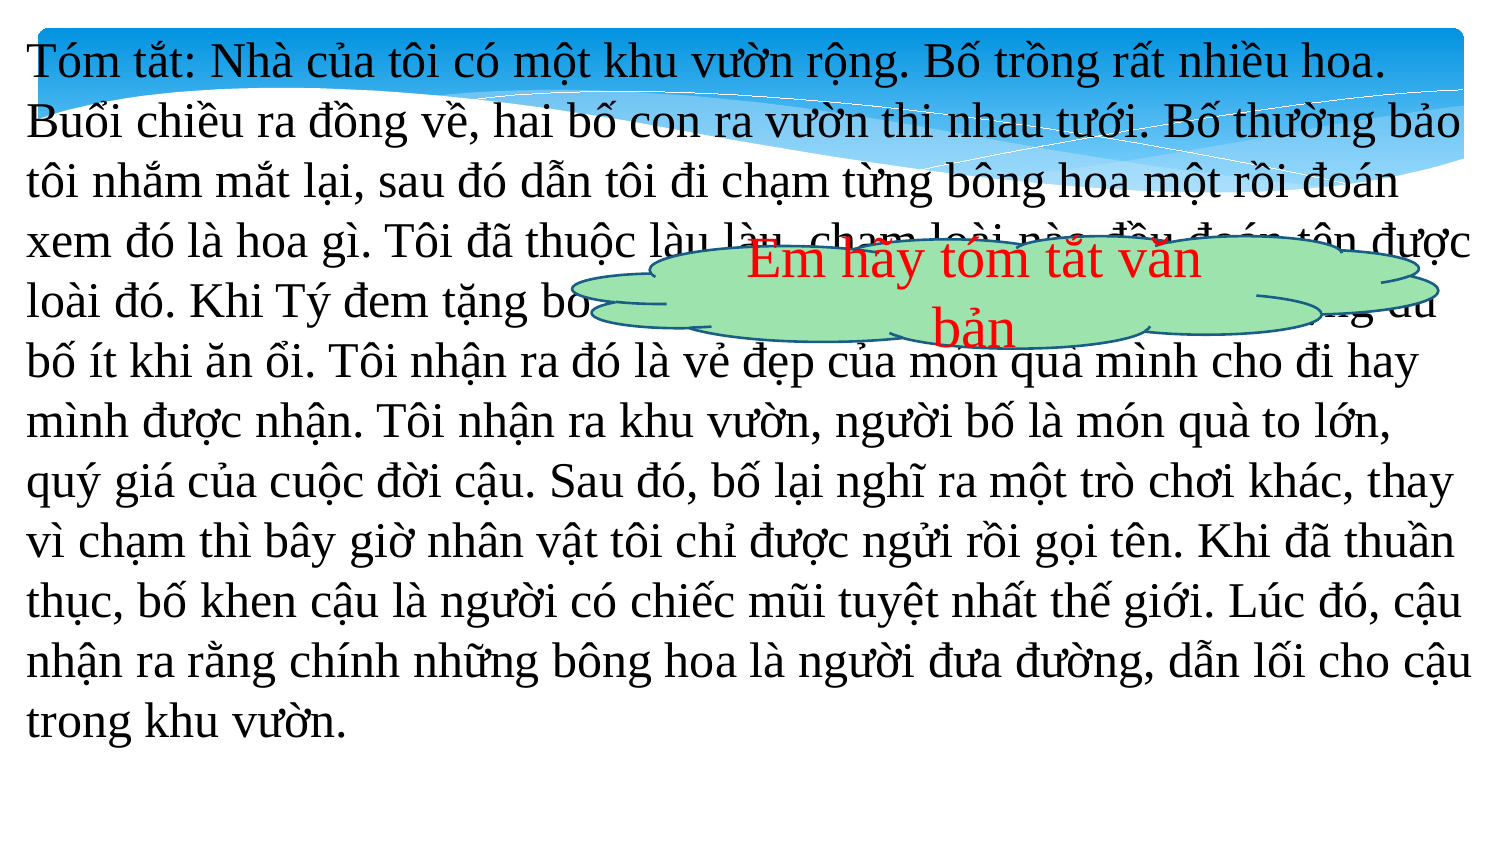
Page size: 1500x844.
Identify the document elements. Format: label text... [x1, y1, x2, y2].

text_box Em hãy tóm tắt văn bản [570, 234, 1440, 350]
text_box Tóm tắt: Nhà của tôi có một khu vườn rộng. Bố trồng rất nhiều hoa. Buổi chiều ra đồng về, hai bố con ra vườn thi nhau tưới. Bố thường bảo tôi nhắm mắt lại, sau đó dẫn tôi đi chạm từng bông hoa một rồi đoán xem đó là hoa gì. Tôi đã thuộc làu làu, chạm loài nào đều đoán tên được loài đó. Khi Tý đem tặng bố những trái ổi to mềm, bố rất trân trọng dù bố ít khi ăn ổi. Tôi nhận ra đó là vẻ đẹp của món quà mình cho đi hay mình được nhận. Tôi nhận ra khu vườn, người bố là món quà to lớn, quý giá của cuộc đời cậu. Sau đó, bố lại nghĩ ra một trò chơi khác, thay vì chạm thì bây giờ nhân vật tôi chỉ được ngửi rồi gọi tên. Khi đã thuần thục, bố khen cậu là người có chiếc mũi tuyệt nhất thế giới. Lúc đó, cậu nhận ra rằng chính những bông hoa là người đưa đường, dẫn lối cho cậu trong khu vườn. [11, 20, 1495, 755]
